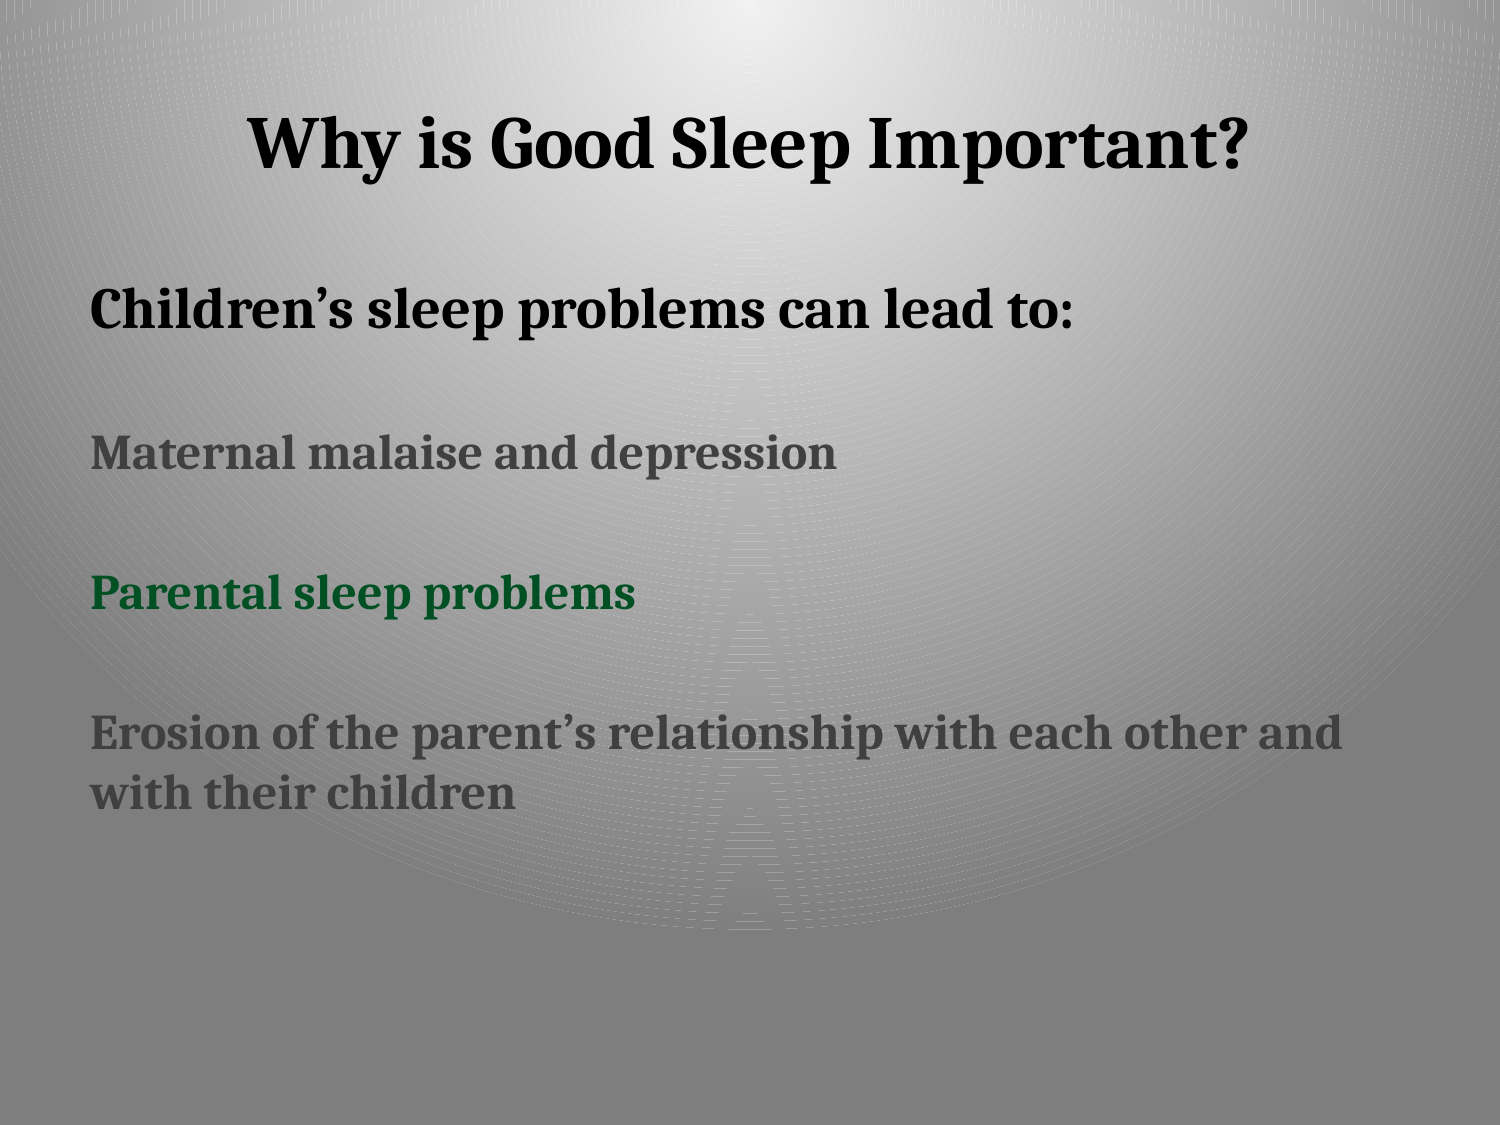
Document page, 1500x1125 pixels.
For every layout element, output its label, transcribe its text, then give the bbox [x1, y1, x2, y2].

title Why is Good Sleep Important? [75, 45, 1425, 233]
list Children’s sleep problems can lead to: Maternal malaise and depression Parental sleep problems Erosion of the parent’s relationship with each other and with their children [75, 262, 1425, 1005]
